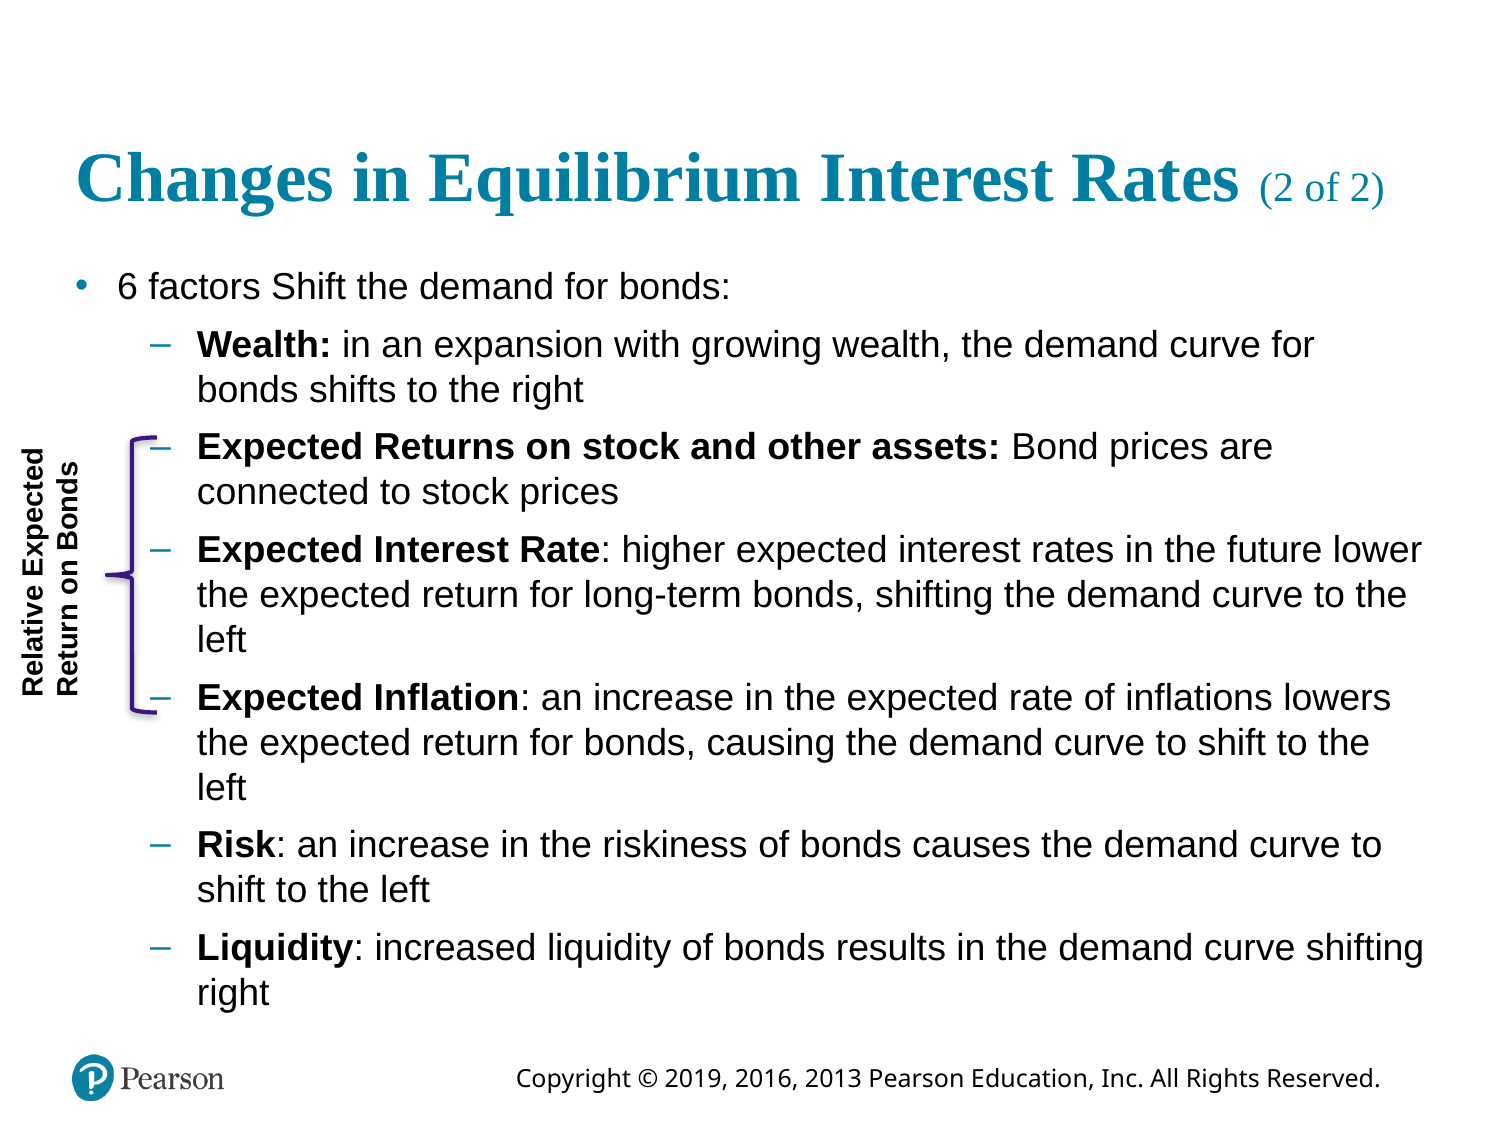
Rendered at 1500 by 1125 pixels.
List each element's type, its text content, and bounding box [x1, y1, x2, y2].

picture [72, 1054, 89, 1072]
text_box [107, 435, 157, 715]
picture [72, 1087, 83, 1101]
text_box Relative Expected Return on Bonds [5, 362, 107, 713]
picture [99, 1054, 224, 1101]
picture [81, 1064, 107, 1089]
title Changes in Equilibrium Interest Rates (2 of 2) [75, 35, 1425, 216]
list 6 factors Shift the demand for bonds: Wealth: in an expansion with growing wealth, the demand curve for bonds shifts to the right Expected Returns on stock and other assets: Bond prices are connected to stock prices Expected Interest Rate: higher expected interest rates in the future lower the expected return for long-term bonds, shifting the demand curve to the left Expected Inflation: an increase in the expected rate of inflations lowers the expected return for bonds, causing the demand curve to shift to the left Risk: an increase in the riskiness of bonds causes the demand curve to shift to the left Liquidity: increased liquidity of bonds results in the demand curve shifting right [75, 262, 1425, 1047]
